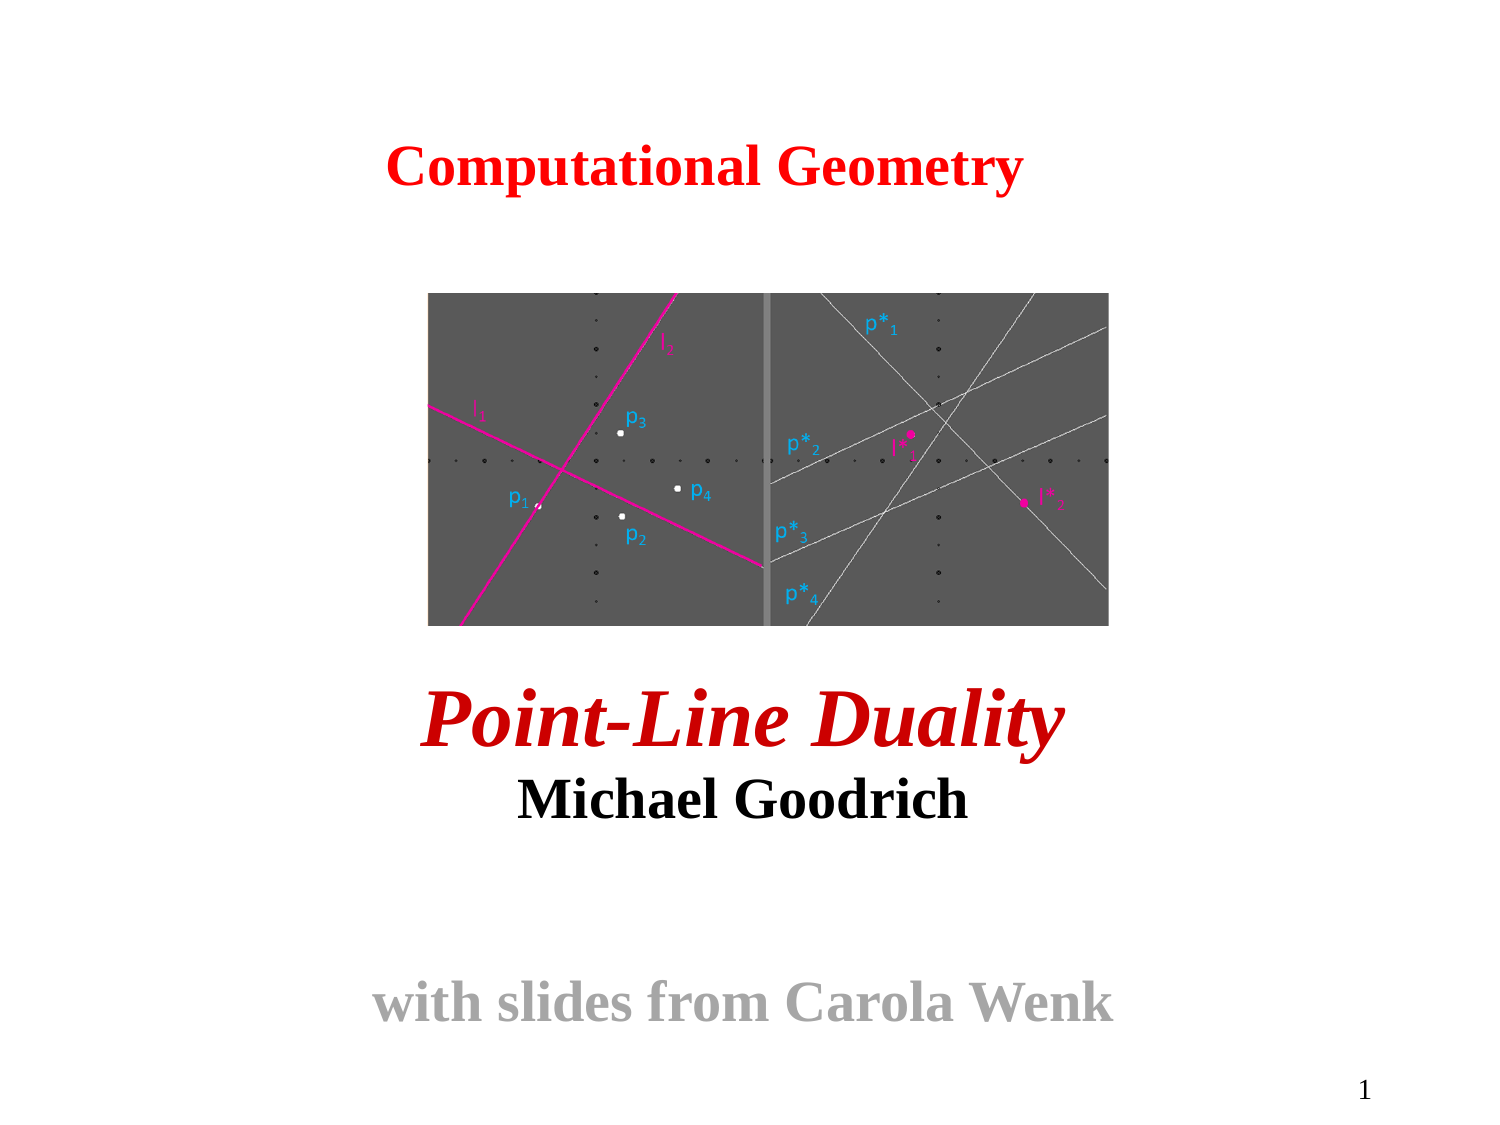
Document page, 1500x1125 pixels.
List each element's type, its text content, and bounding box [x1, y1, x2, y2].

subtitle Point-Line Duality Michael Goodrich with slides from Carola Wenk [50, 675, 1438, 1063]
picture [427, 292, 1109, 626]
slide_number 1 [1264, 1063, 1388, 1100]
title Computational Geometry [36, 80, 1375, 244]
